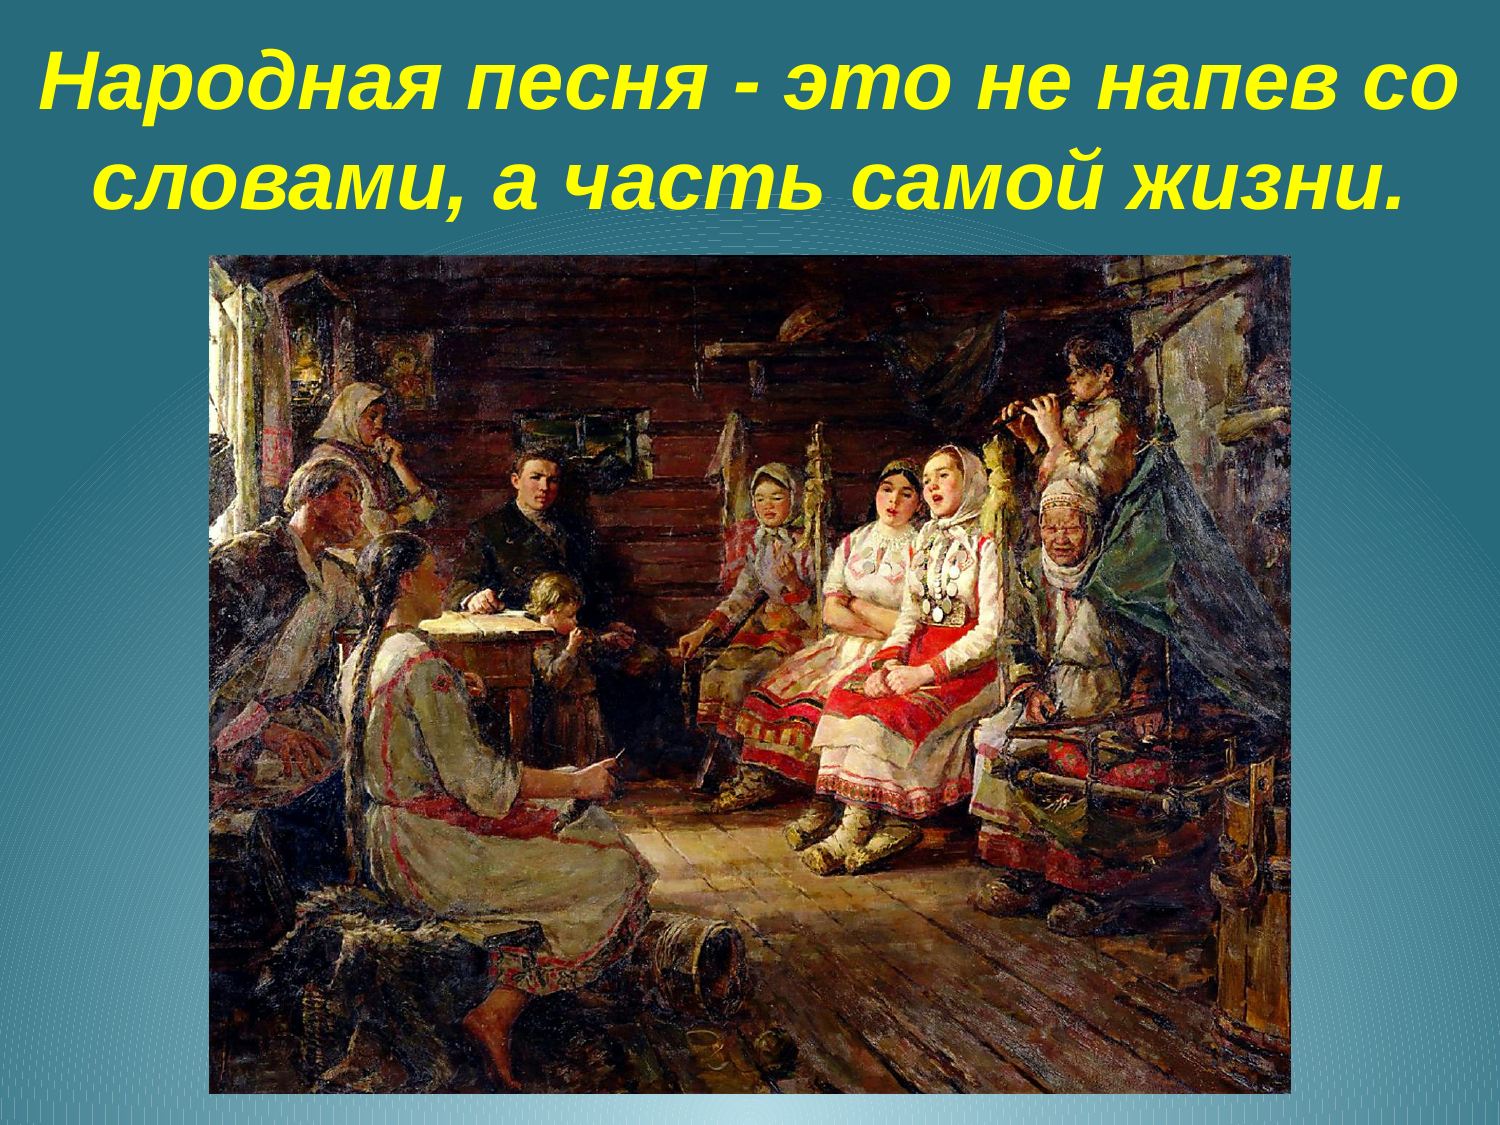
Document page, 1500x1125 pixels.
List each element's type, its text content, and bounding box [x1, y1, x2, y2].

picture [209, 255, 1291, 1095]
text_box Народная песня - это не напев со словами, а часть самой жизни. [0, 19, 1500, 234]
